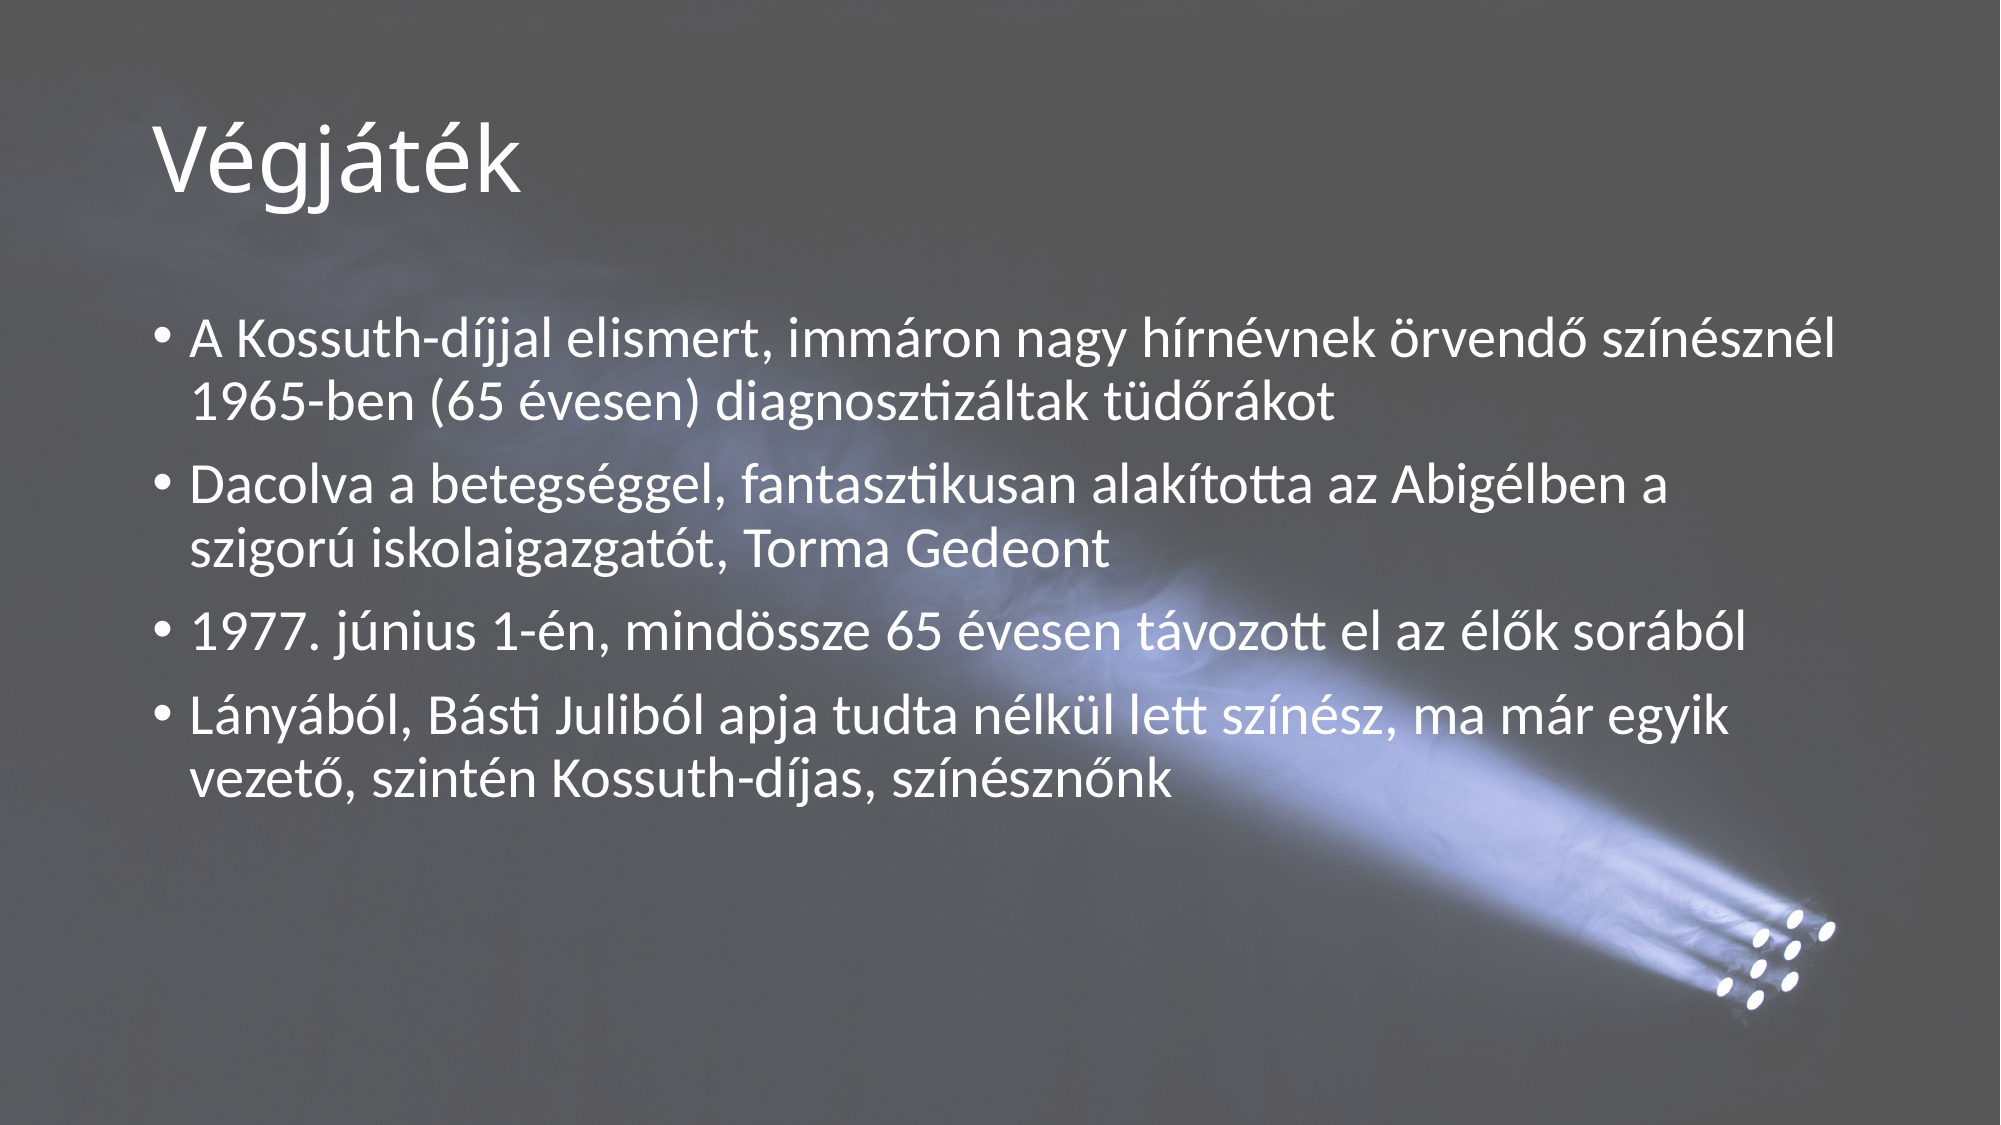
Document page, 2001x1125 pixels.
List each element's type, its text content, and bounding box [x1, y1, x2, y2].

title Végjáték [137, 53, 1863, 272]
list A Kossuth-díjjal elismert, immáron nagy hírnévnek örvendő színésznél 1965-ben (65 évesen) diagnosztizáltak tüdőrákot Dacolva a betegséggel, fantasztikusan alakította az Abigélben a szigorú iskolaigazgatót, Torma Gedeont 1977. június 1-én, mindössze 65 évesen távozott el az élők sorából Lányából, Básti Juliból apja tudta nélkül lett színész, ma már egyik vezető, szintén Kossuth-díjas, színésznőnk [137, 299, 1863, 1014]
